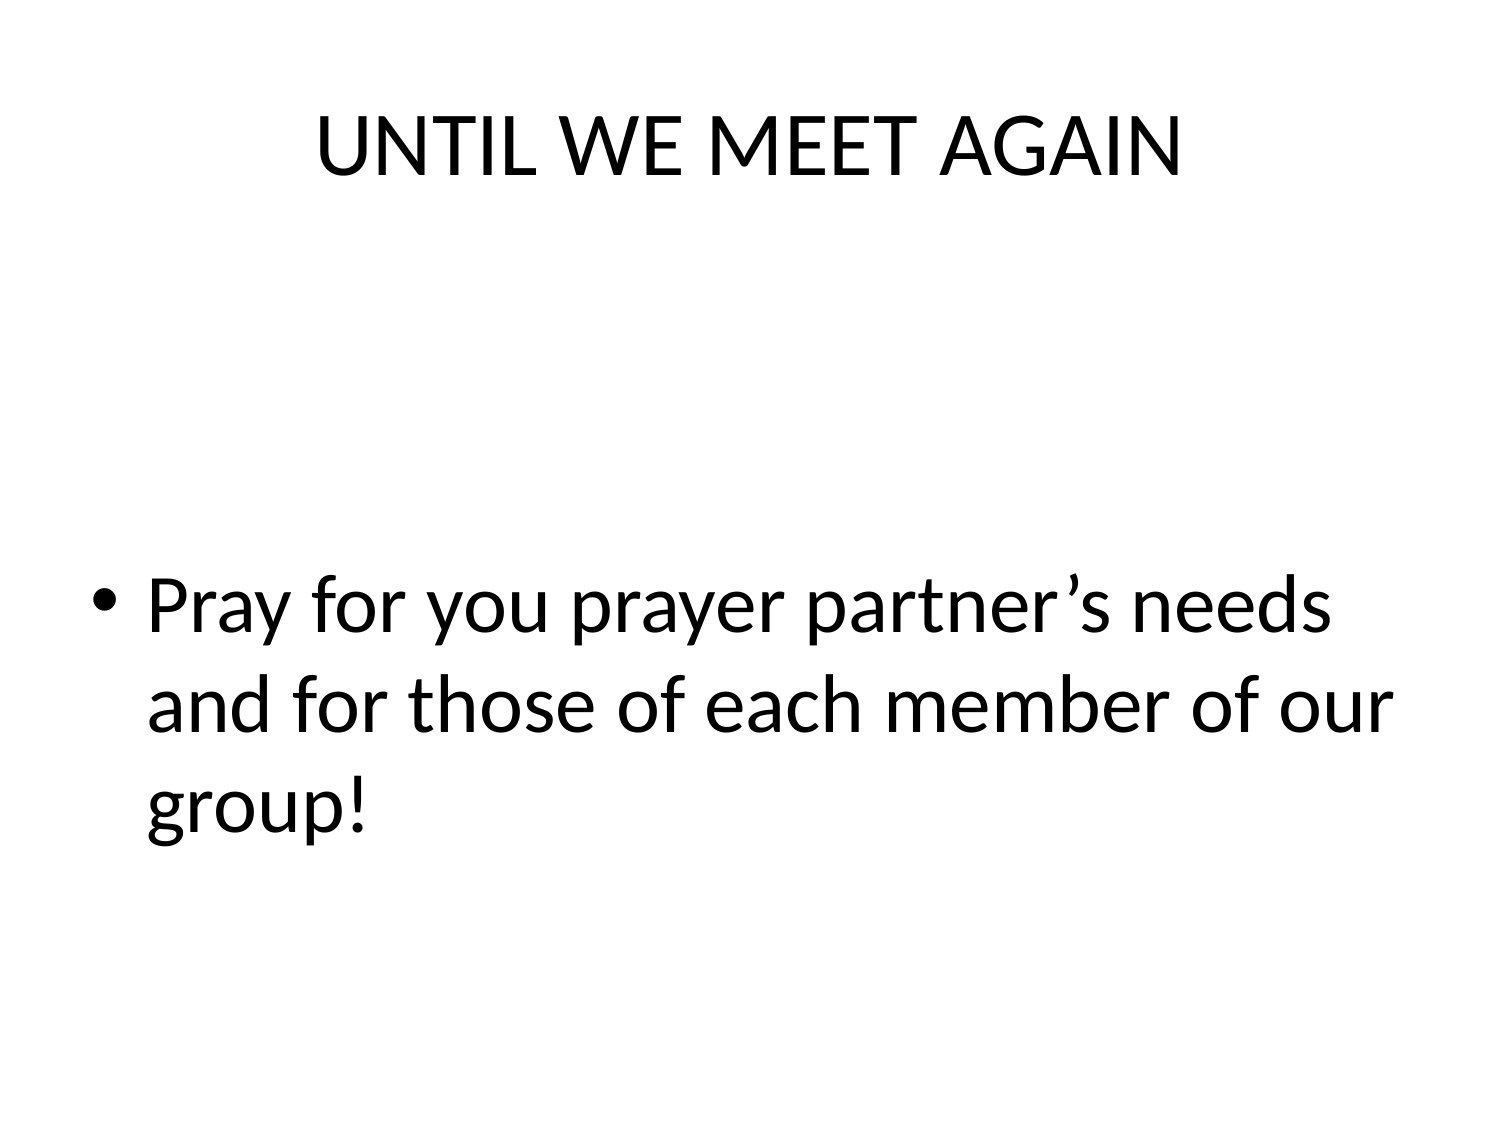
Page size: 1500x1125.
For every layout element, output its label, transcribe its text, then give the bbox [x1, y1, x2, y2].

list Pray for you prayer partner’s needs and for those of each member of our group! [75, 425, 1425, 1005]
title UNTIL WE MEET AGAIN [75, 45, 1425, 233]
